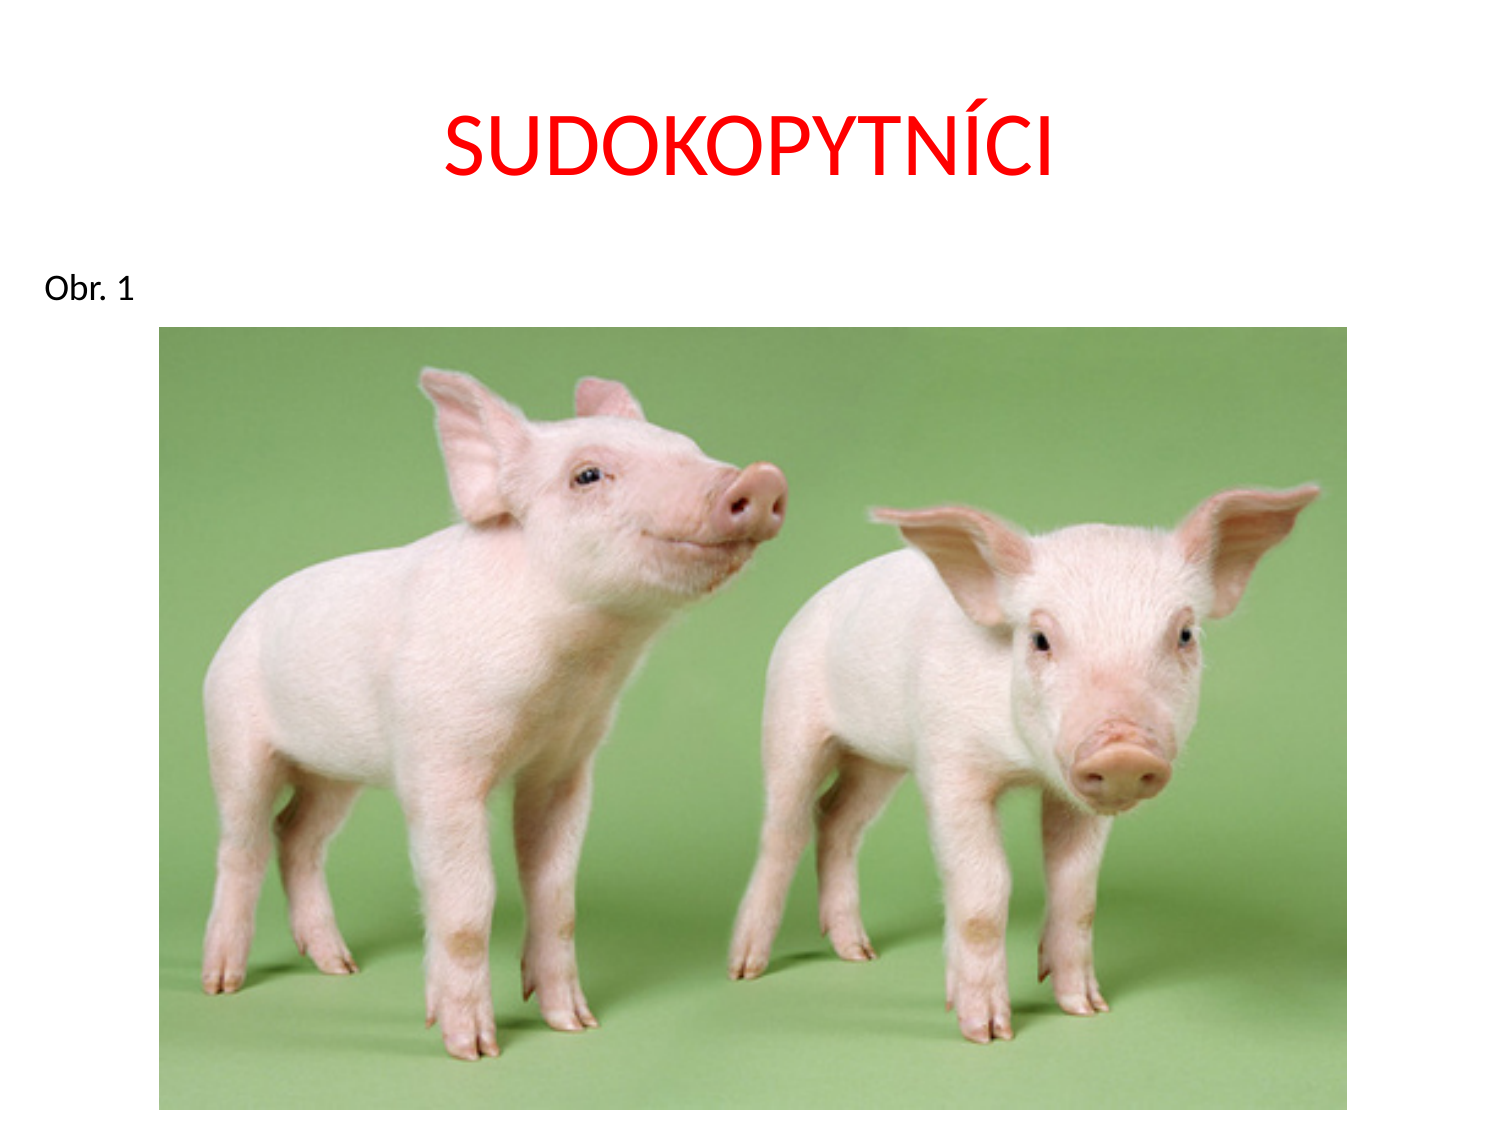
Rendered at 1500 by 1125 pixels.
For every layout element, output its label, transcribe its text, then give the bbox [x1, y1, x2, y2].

picture [159, 327, 1347, 1111]
title SUDOKOPYTNÍCI [75, 45, 1425, 233]
list Obr. 1 [29, 255, 1415, 1109]
